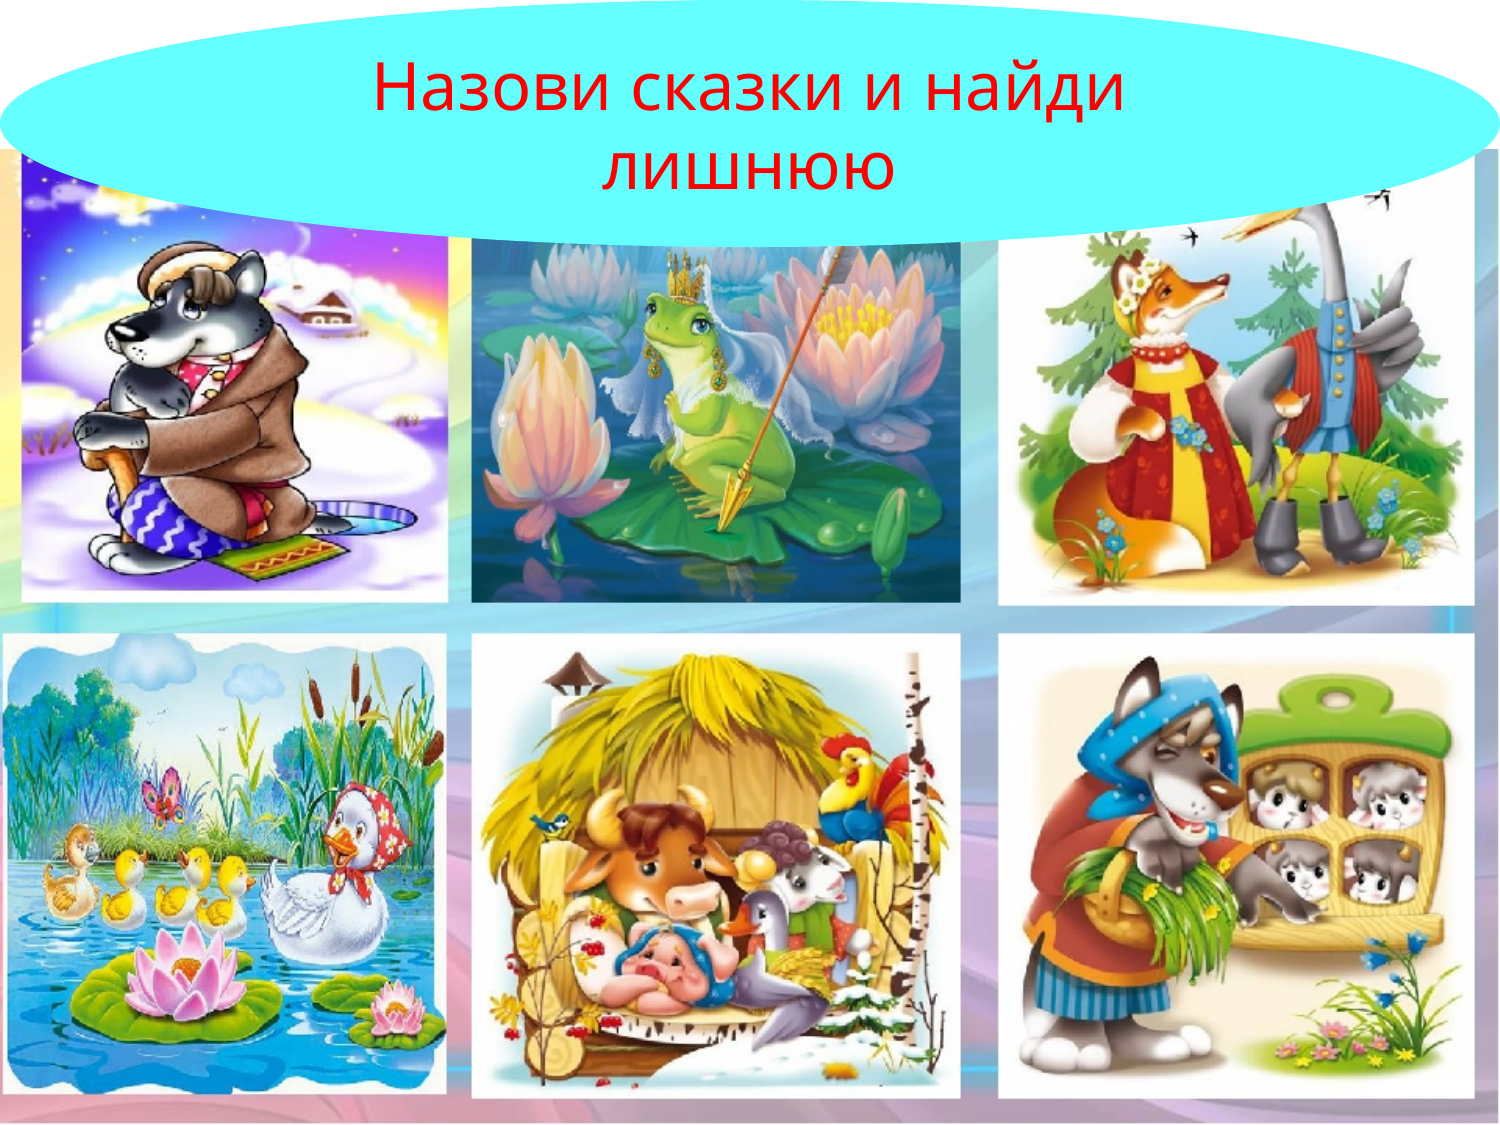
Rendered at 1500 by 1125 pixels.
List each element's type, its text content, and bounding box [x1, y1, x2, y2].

picture [0, 148, 1500, 1125]
text_box Назови сказки и найди лишнюю [0, 0, 1500, 147]
